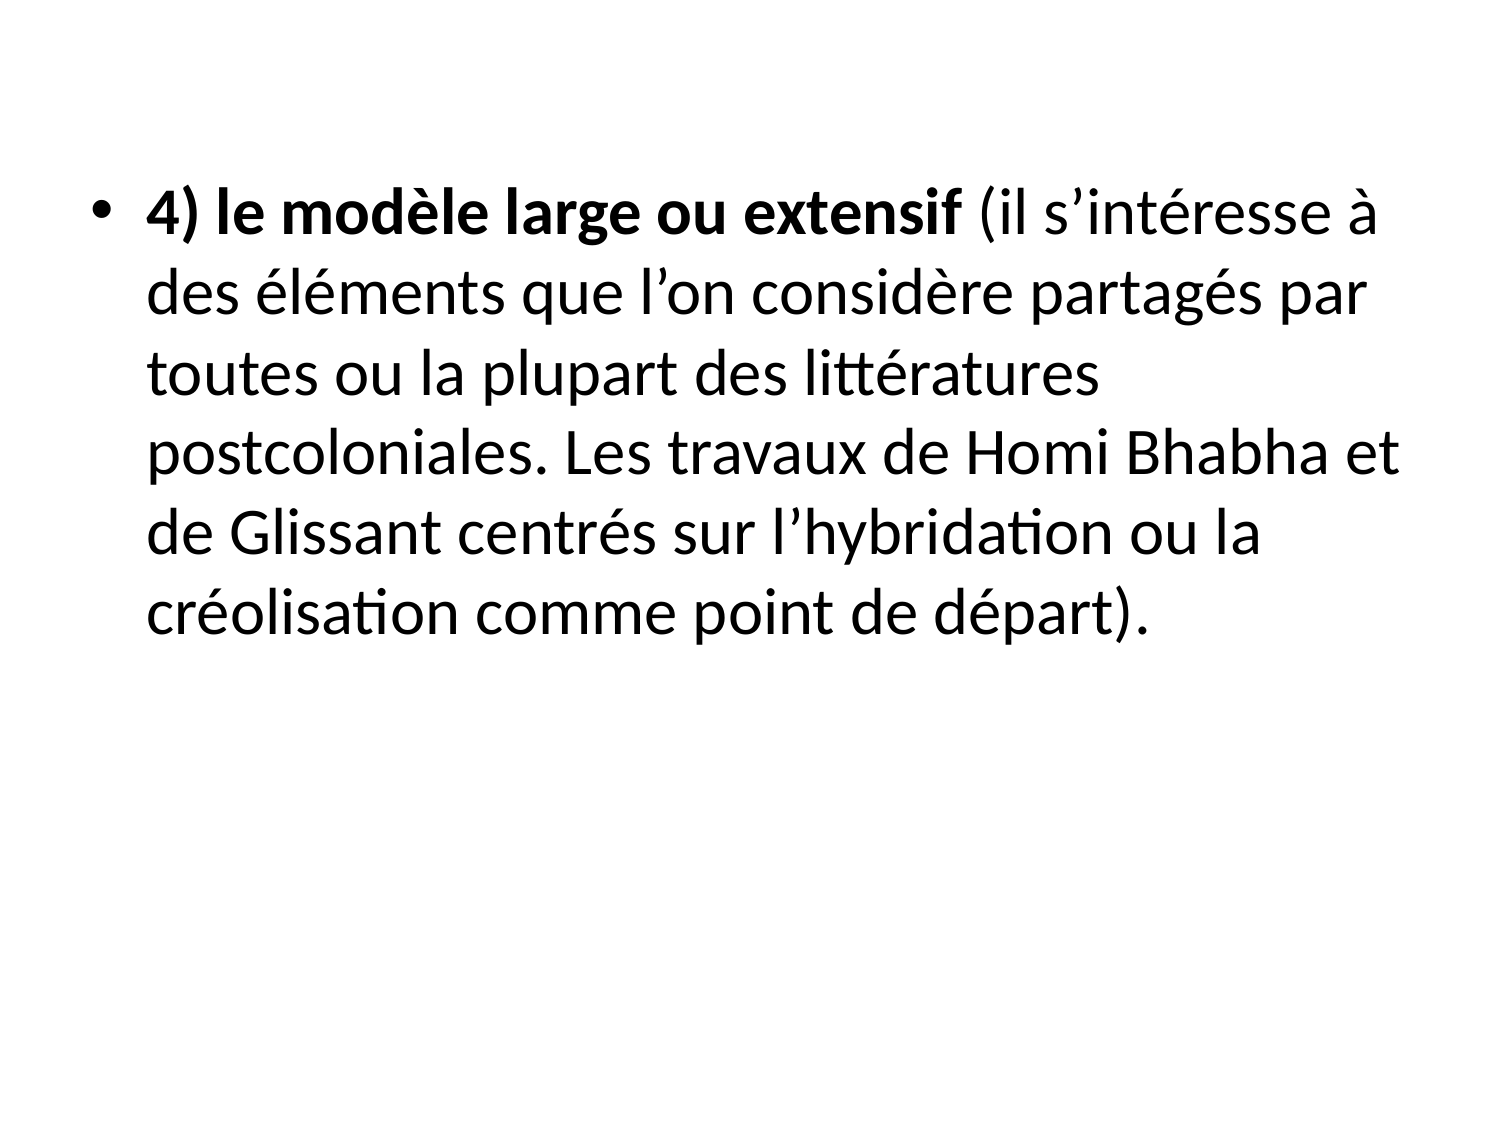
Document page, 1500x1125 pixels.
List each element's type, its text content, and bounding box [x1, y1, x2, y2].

list 4) le modèle large ou extensif (il s’intéresse à des éléments que l’on considère partagés par toutes ou la plupart des littératures postcoloniales. Les travaux de Homi Bhabha et de Glissant centrés sur l’hybridation ou la créolisation comme point de départ). [75, 160, 1425, 1005]
